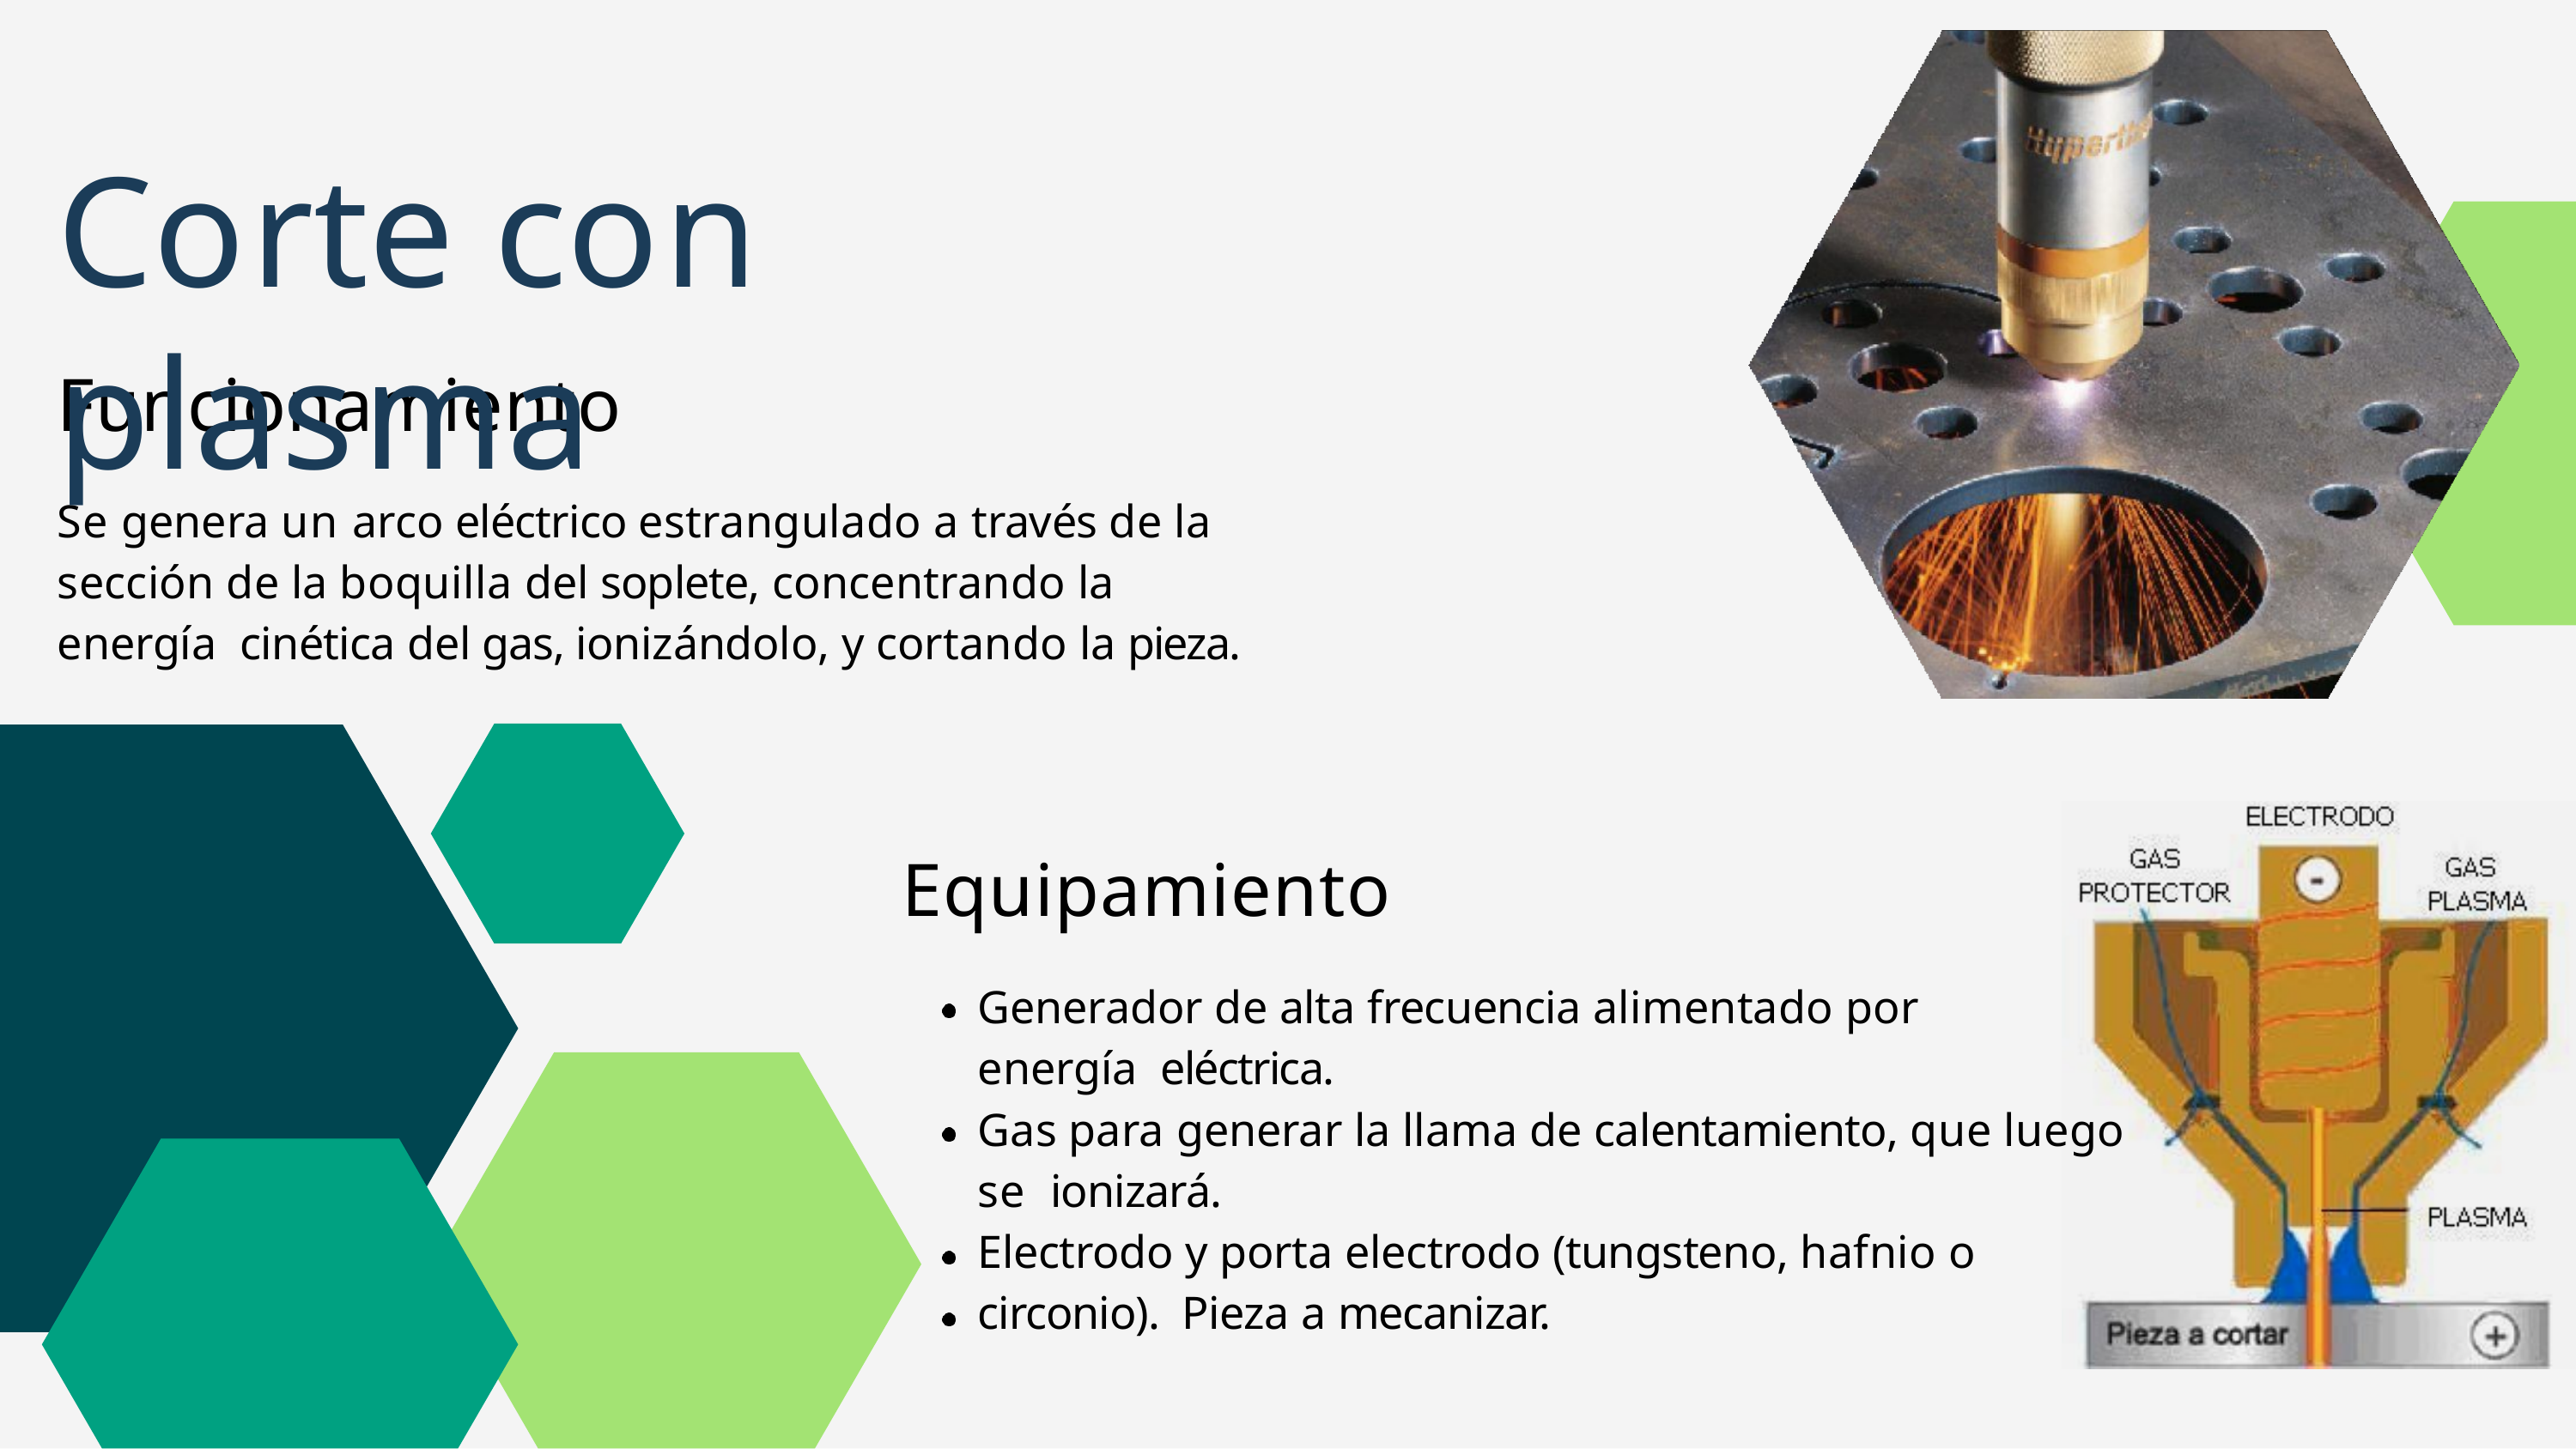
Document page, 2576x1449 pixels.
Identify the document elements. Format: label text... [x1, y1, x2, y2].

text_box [1747, 29, 2576, 699]
picture [942, 1127, 957, 1142]
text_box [0, 723, 922, 1449]
title Corte con plasma [55, 133, 1242, 500]
picture [2062, 801, 2576, 1370]
picture [942, 1003, 957, 1018]
text_box Funcionamiento Se genera un arco eléctrico estrangulado a través de la sección de la boquilla del soplete, concentrando la energía cinética del gas, ionizándolo, y cortando la pieza. [55, 356, 1245, 669]
picture [942, 1250, 957, 1265]
picture [942, 1312, 957, 1326]
text_box Equipamiento Generador de alta frecuencia alimentado por energía eléctrica. Gas para generar la llama de calentamiento, que luego se ionizará. Electrodo y porta electrodo (tungsteno, hafnio o circonio). Pieza a mecanizar. [926, 842, 2057, 1338]
